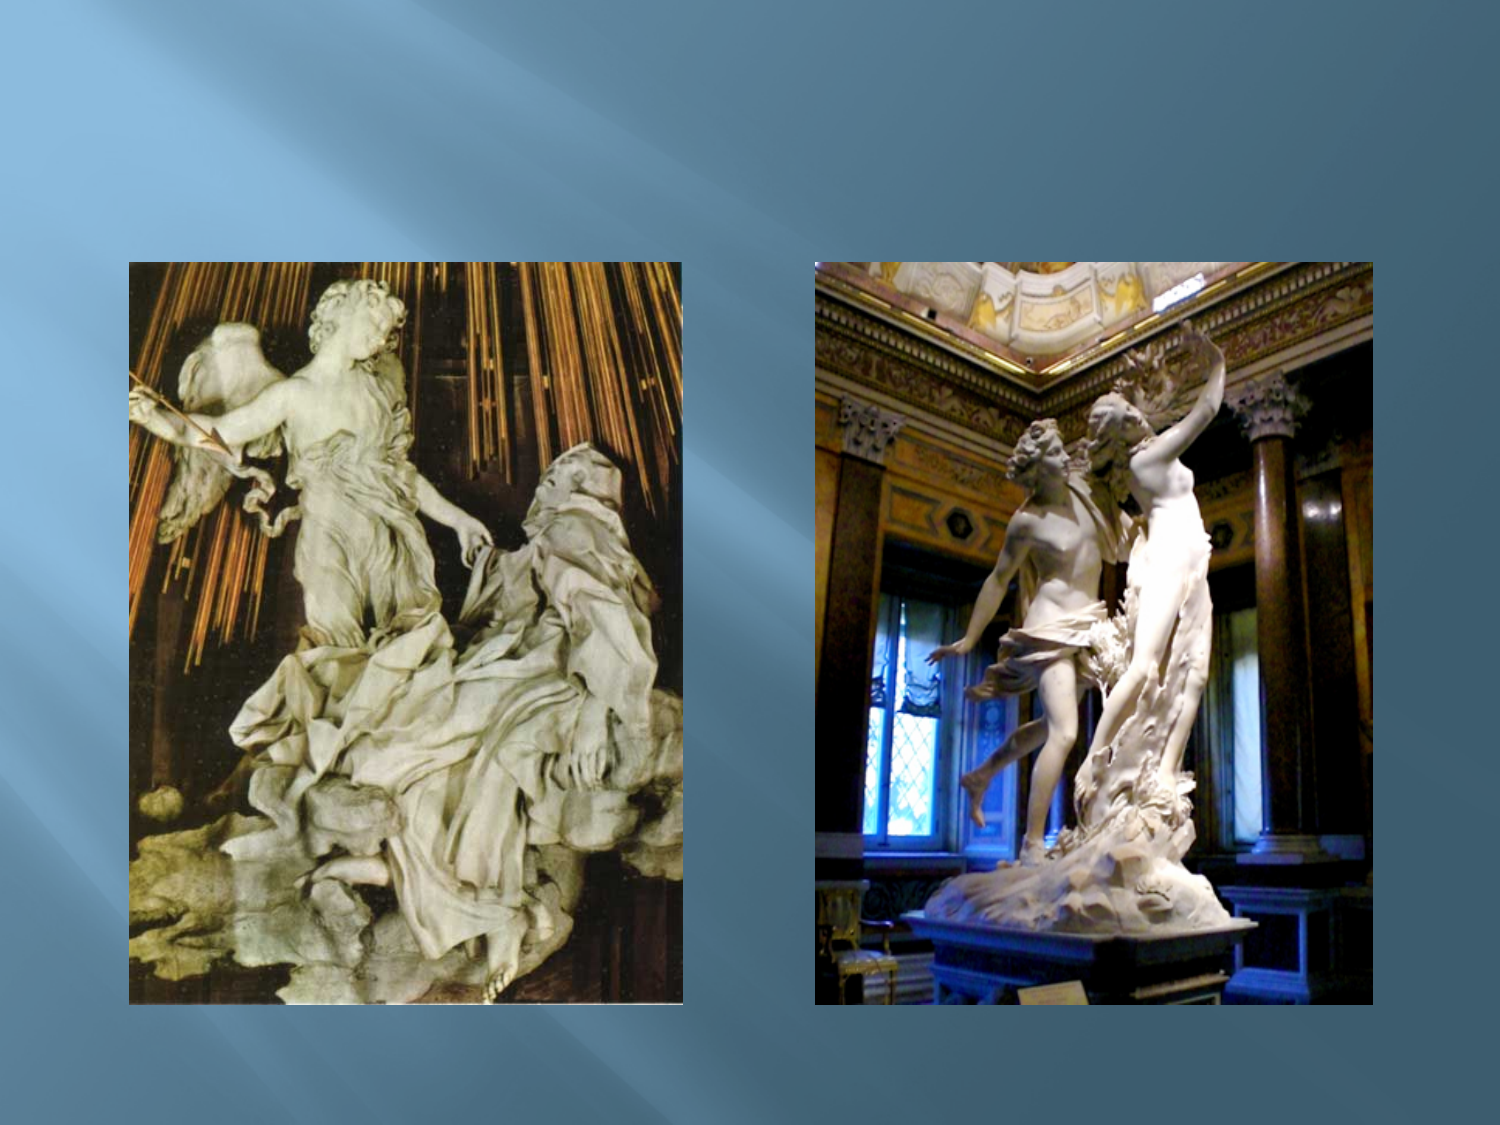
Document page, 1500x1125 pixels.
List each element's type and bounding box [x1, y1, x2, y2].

list [815, 262, 1373, 1006]
list [129, 262, 683, 1006]
